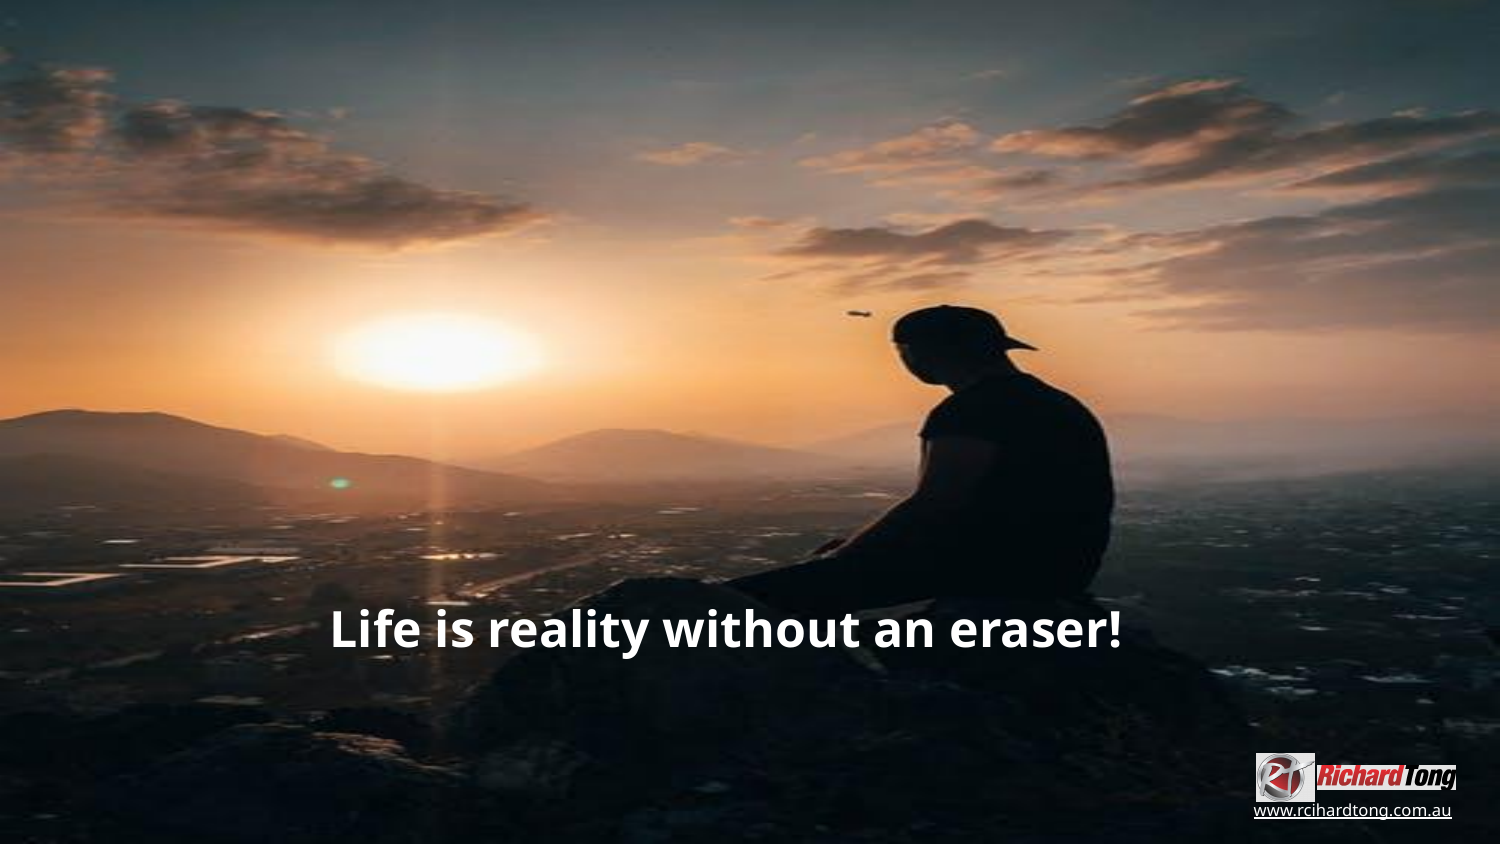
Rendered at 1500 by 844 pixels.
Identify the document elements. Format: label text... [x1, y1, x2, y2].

text_box Life is reality without an eraser! [244, 582, 1209, 673]
picture [0, 0, 1500, 844]
